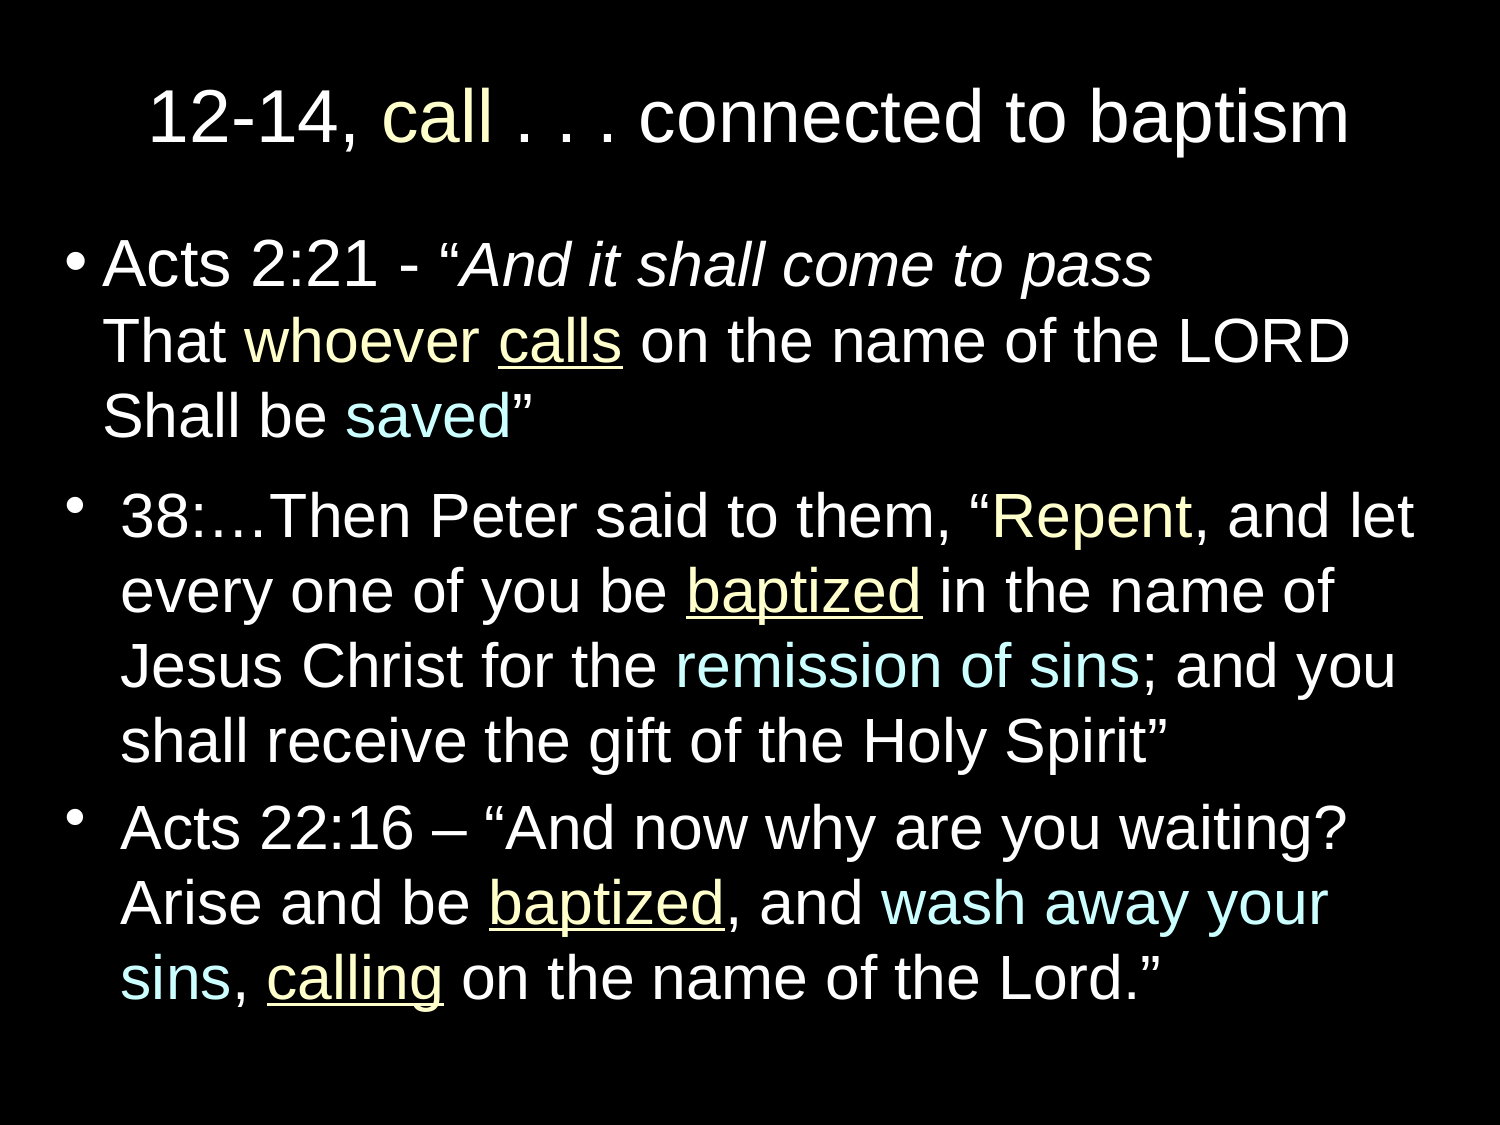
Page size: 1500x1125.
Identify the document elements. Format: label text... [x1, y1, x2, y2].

list Acts 2:21 - “And it shall come to pass That whoever calls on the name of the LORD Shall be saved” 38:…Then Peter said to them, “Repent, and let every one of you be baptized in the name of Jesus Christ for the remission of sins; and you shall receive the gift of the Holy Spirit” Acts 22:16 – “And now why are you waiting? Arise and be baptized, and wash away your sins, calling on the name of the Lord.” [49, 212, 1453, 1050]
title 12-14, call . . . connected to baptism [75, 12, 1425, 212]
